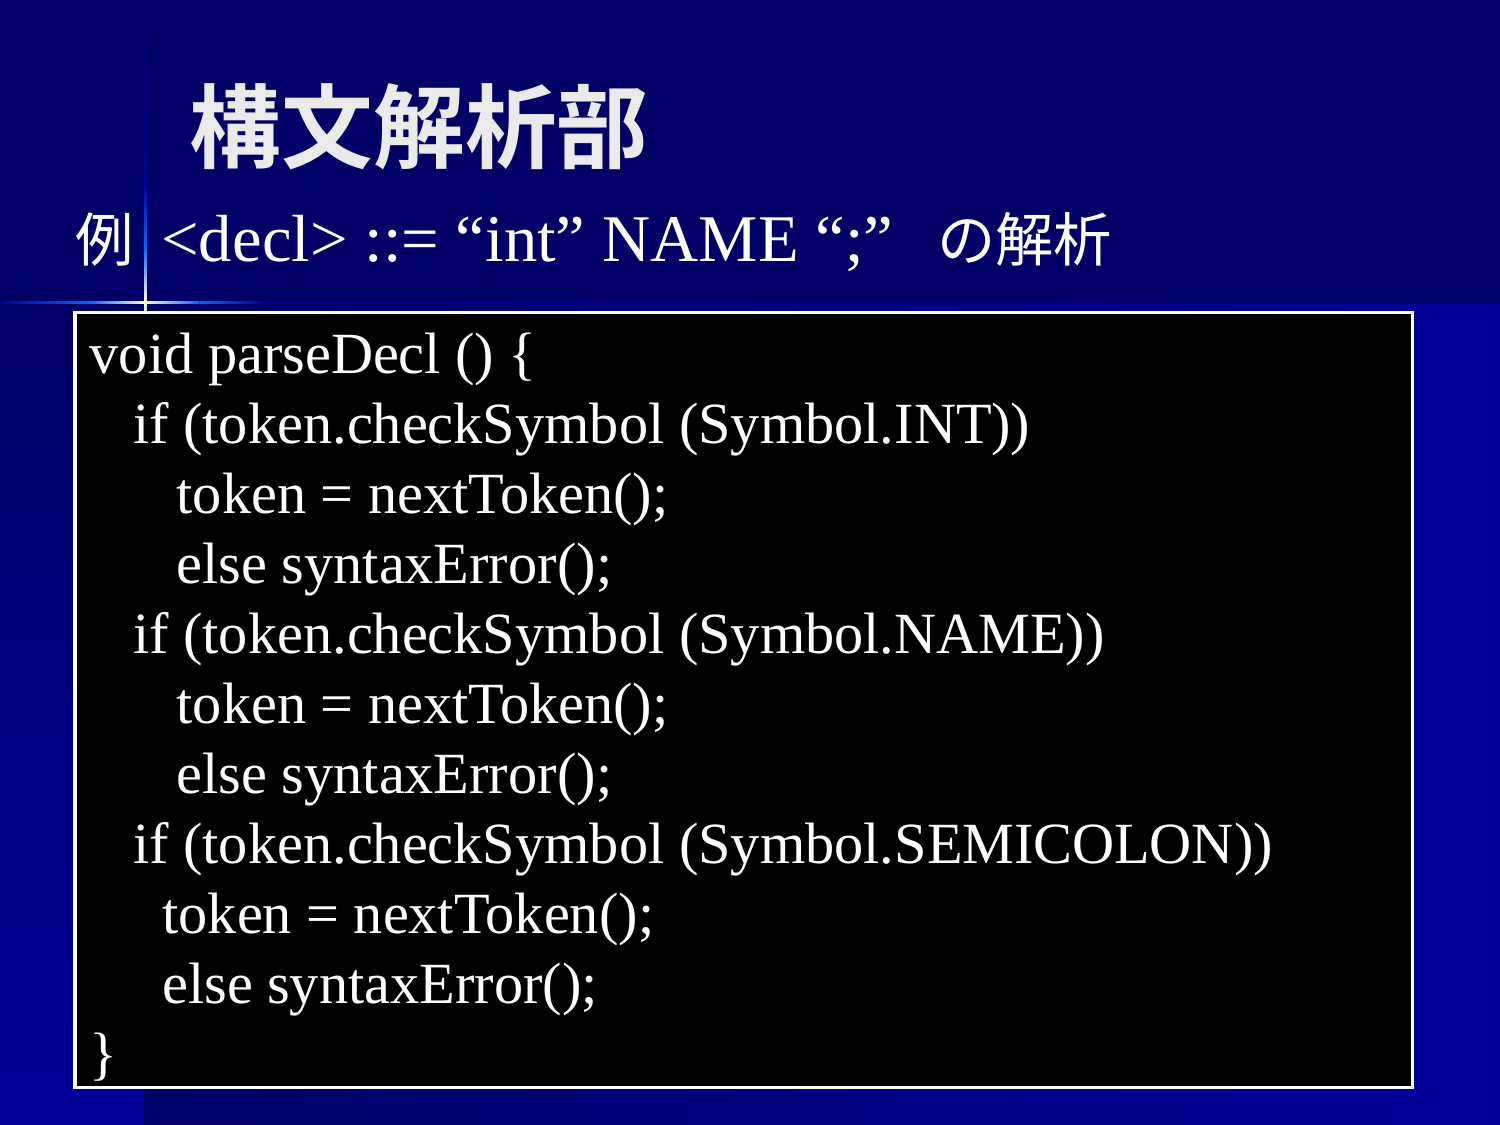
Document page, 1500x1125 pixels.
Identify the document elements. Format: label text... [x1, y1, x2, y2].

title 構文解析部 [174, 49, 1401, 201]
text_box 例 <decl> ::= “int” NAME “;” の解析 [61, 187, 1127, 283]
text_box void parseDecl () { if (token.checkSymbol (Symbol.INT)) token = nextToken(); else syntaxError(); if (token.checkSymbol (Symbol.NAME)) token = nextToken(); else syntaxError(); if (token.checkSymbol (Symbol.SEMICOLON)) token = nextToken(); else syntaxError(); } [74, 312, 1413, 1088]
